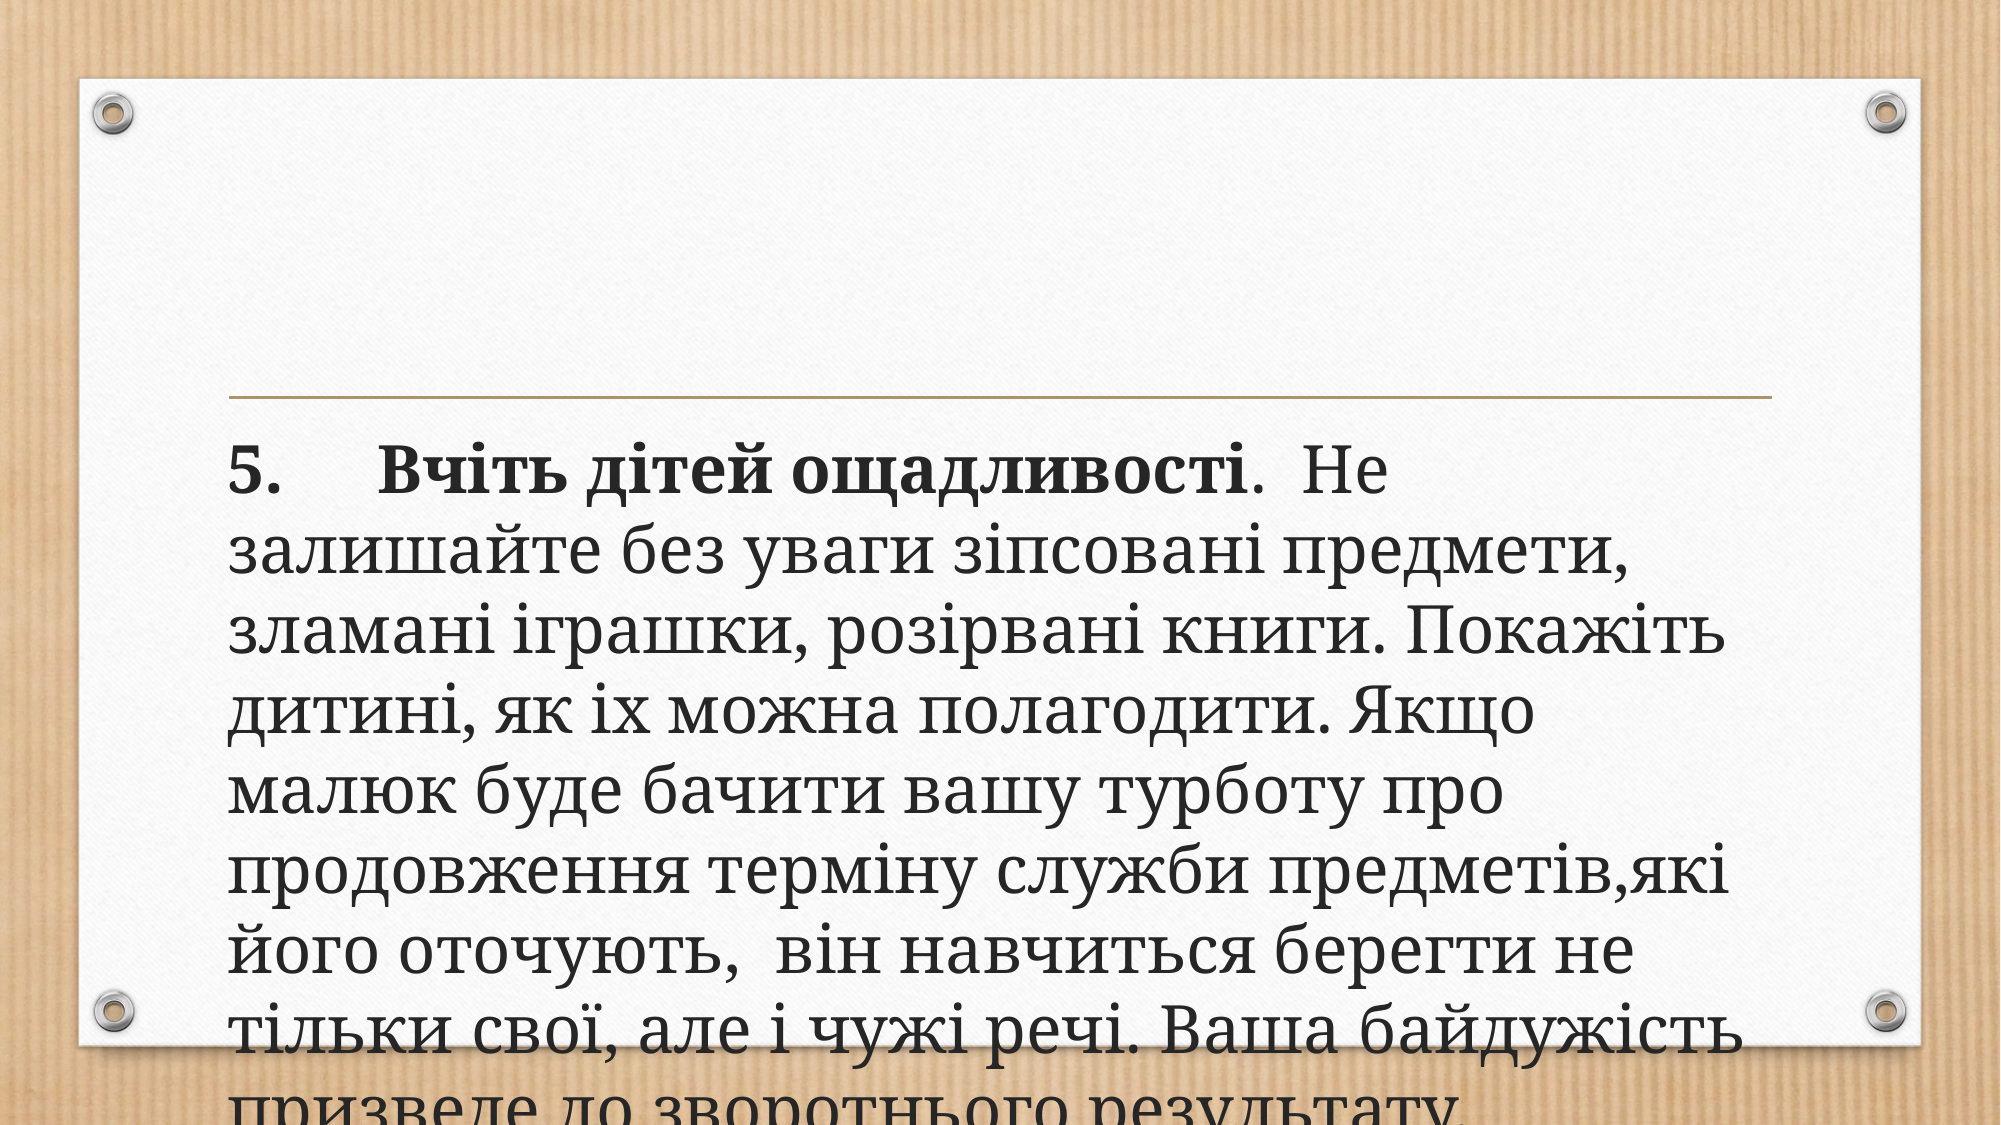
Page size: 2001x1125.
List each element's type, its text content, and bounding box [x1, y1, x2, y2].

picture [0, 0, 2001, 1125]
list 5. Вчіть дітей ощадливості. Не залишайте без уваги зіпсовані предмети, зламані іграшки, розірвані книги. Покажіть дитині, як іх можна полагодити. Якщо малюк буде бачити вашу турботу про продовження терміну служби предметів,які його оточують, він навчиться берегти не тільки свої, але і чужі речі. Ваша байдужість призведе до зворотнього результату. [212, 419, 1788, 964]
